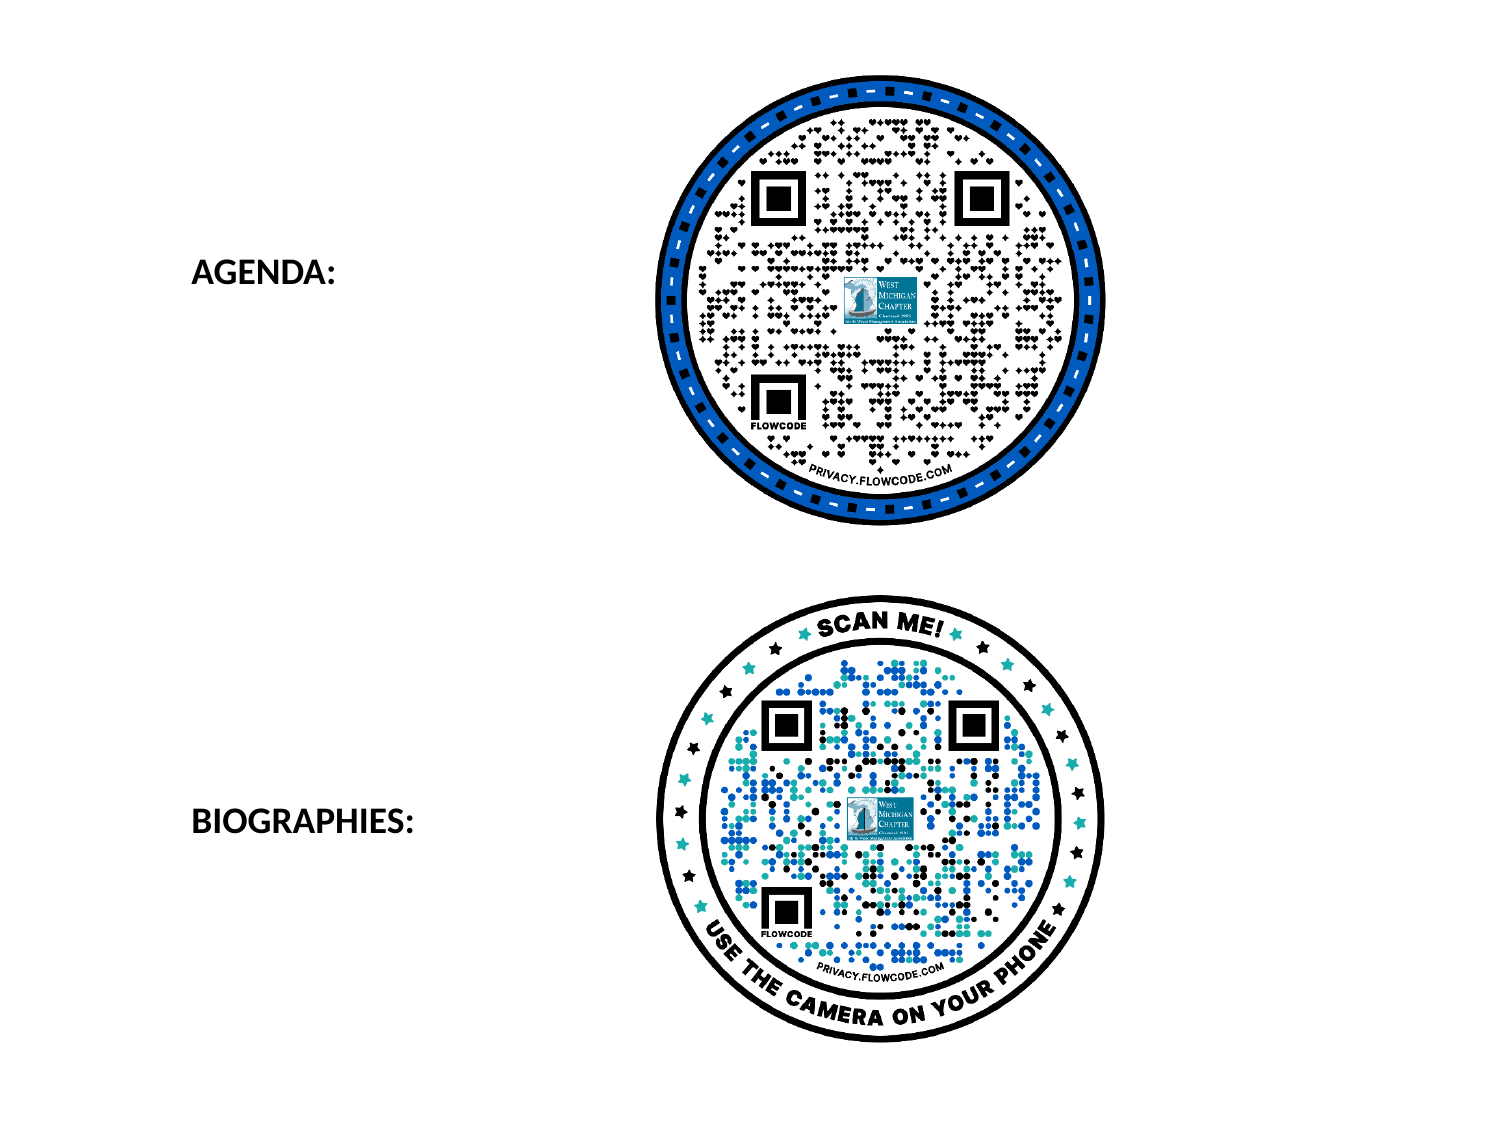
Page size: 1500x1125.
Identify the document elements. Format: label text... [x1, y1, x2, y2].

text_box AGENDA: [176, 239, 498, 300]
picture [649, 69, 1111, 531]
text_box BIOGRAPHIES: [176, 788, 498, 848]
picture [649, 587, 1111, 1049]
